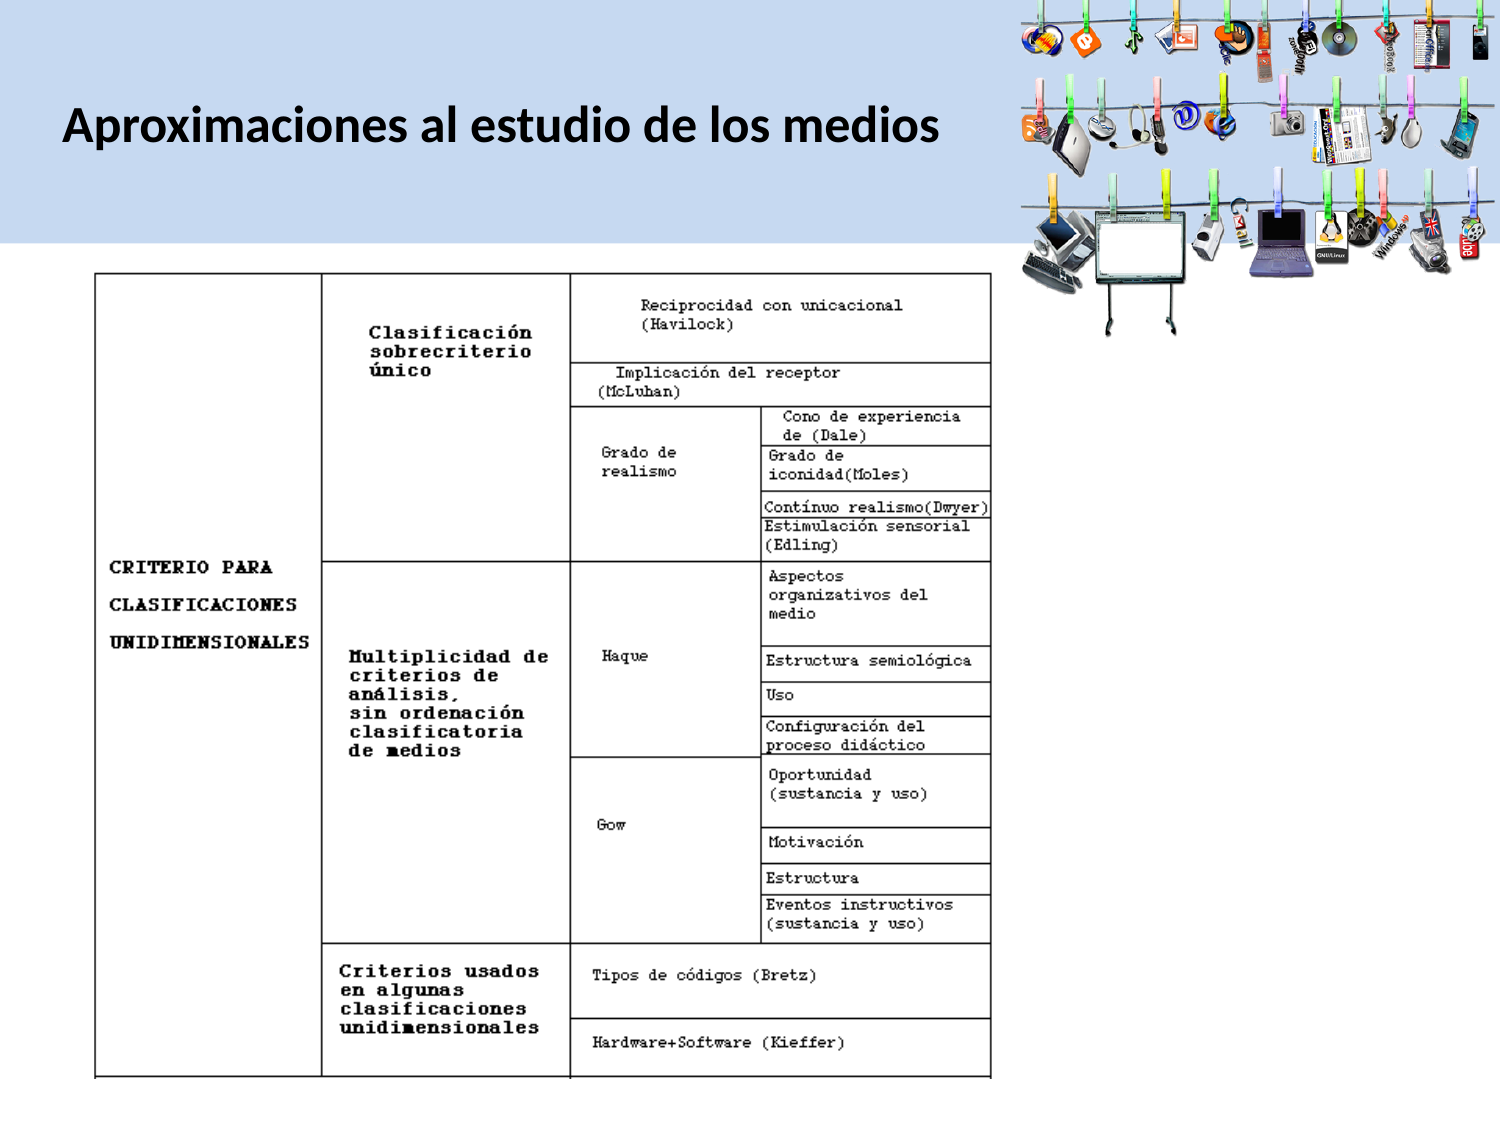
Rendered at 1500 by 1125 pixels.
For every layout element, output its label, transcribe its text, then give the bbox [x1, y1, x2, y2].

picture [997, 0, 1500, 350]
picture [92, 270, 995, 1079]
title Aproximaciones al estudio de los medios [0, 0, 992, 244]
